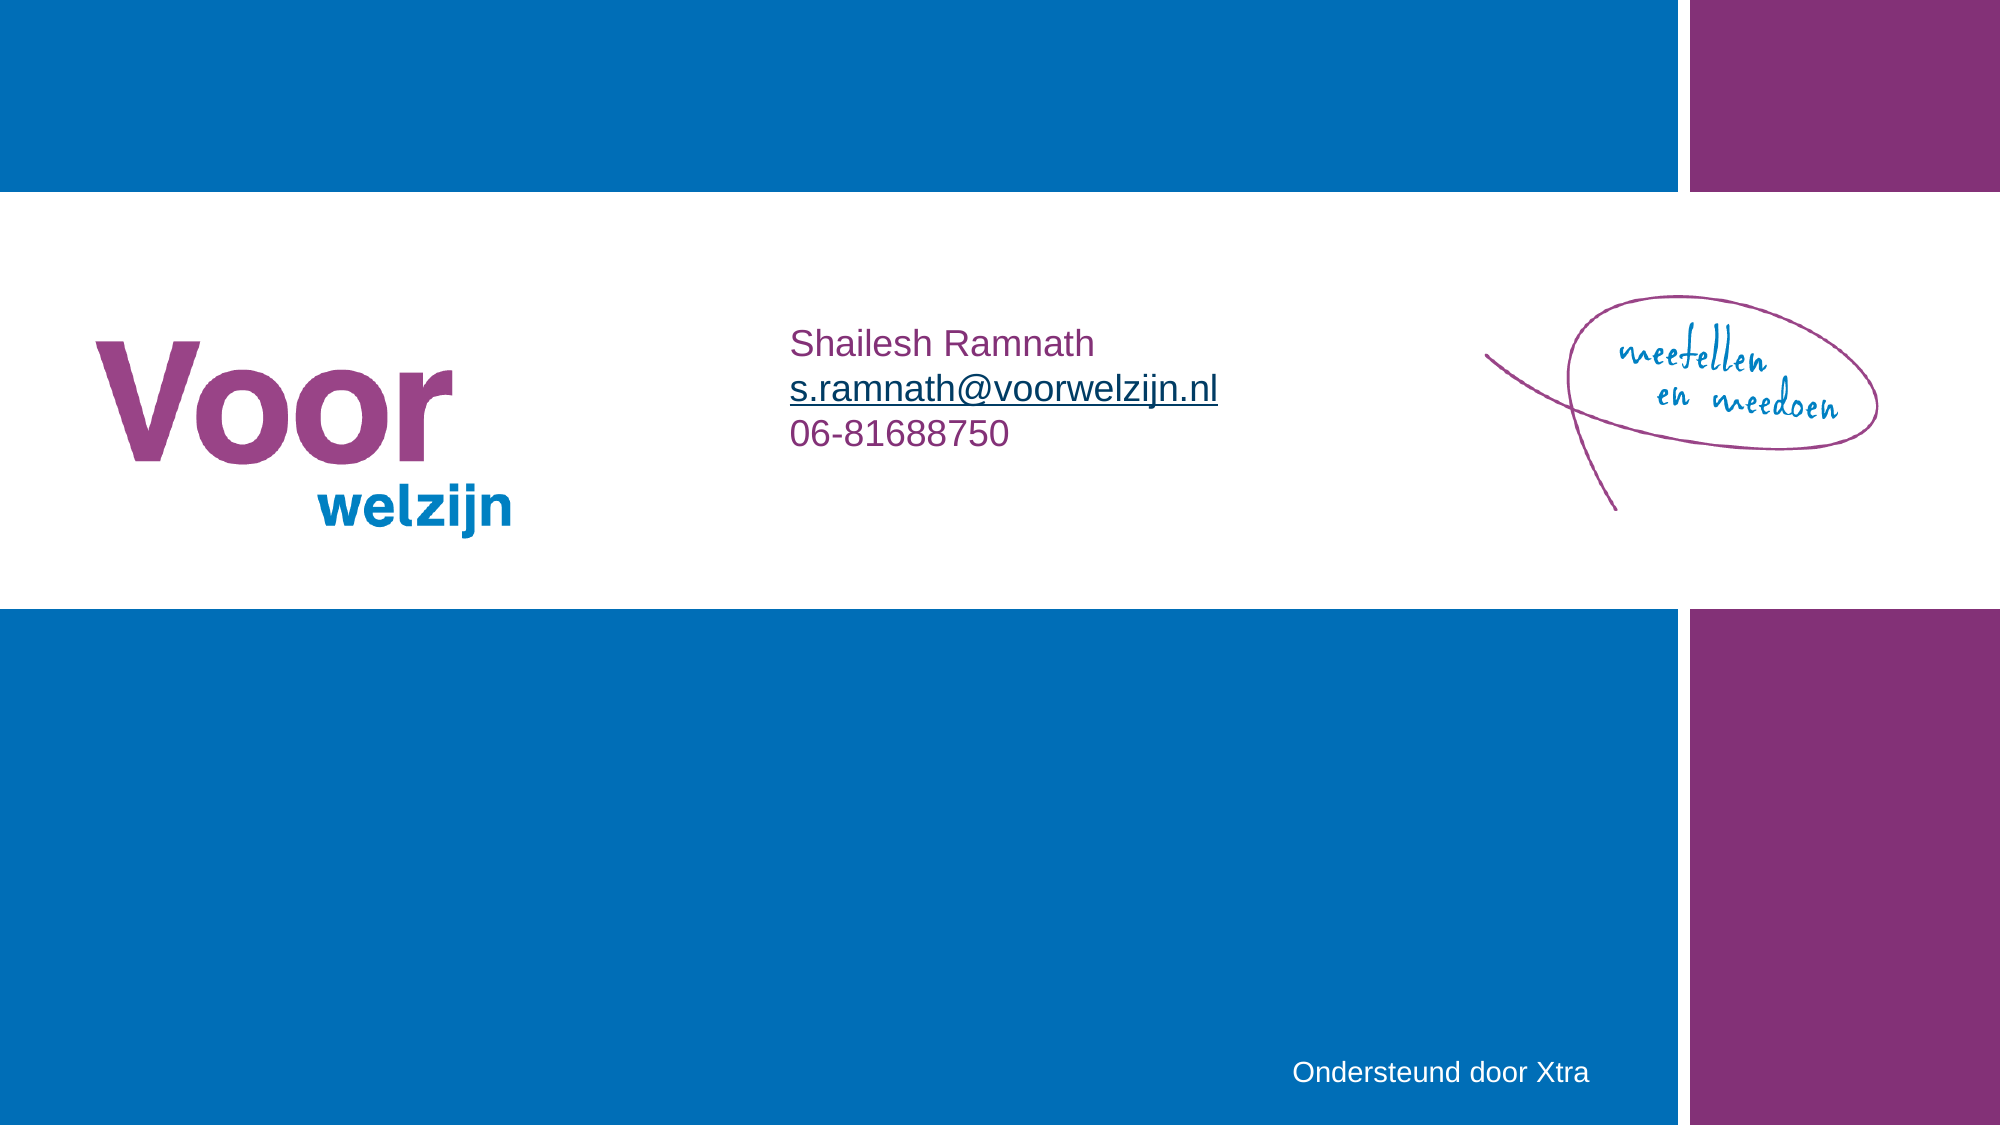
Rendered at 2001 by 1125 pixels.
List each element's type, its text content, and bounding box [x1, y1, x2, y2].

picture [26, 281, 548, 555]
text_box Shailesh Ramnath s.ramnath@voorwelzijn.nl 06-81688750 [774, 311, 1418, 462]
picture [1435, 253, 1922, 561]
